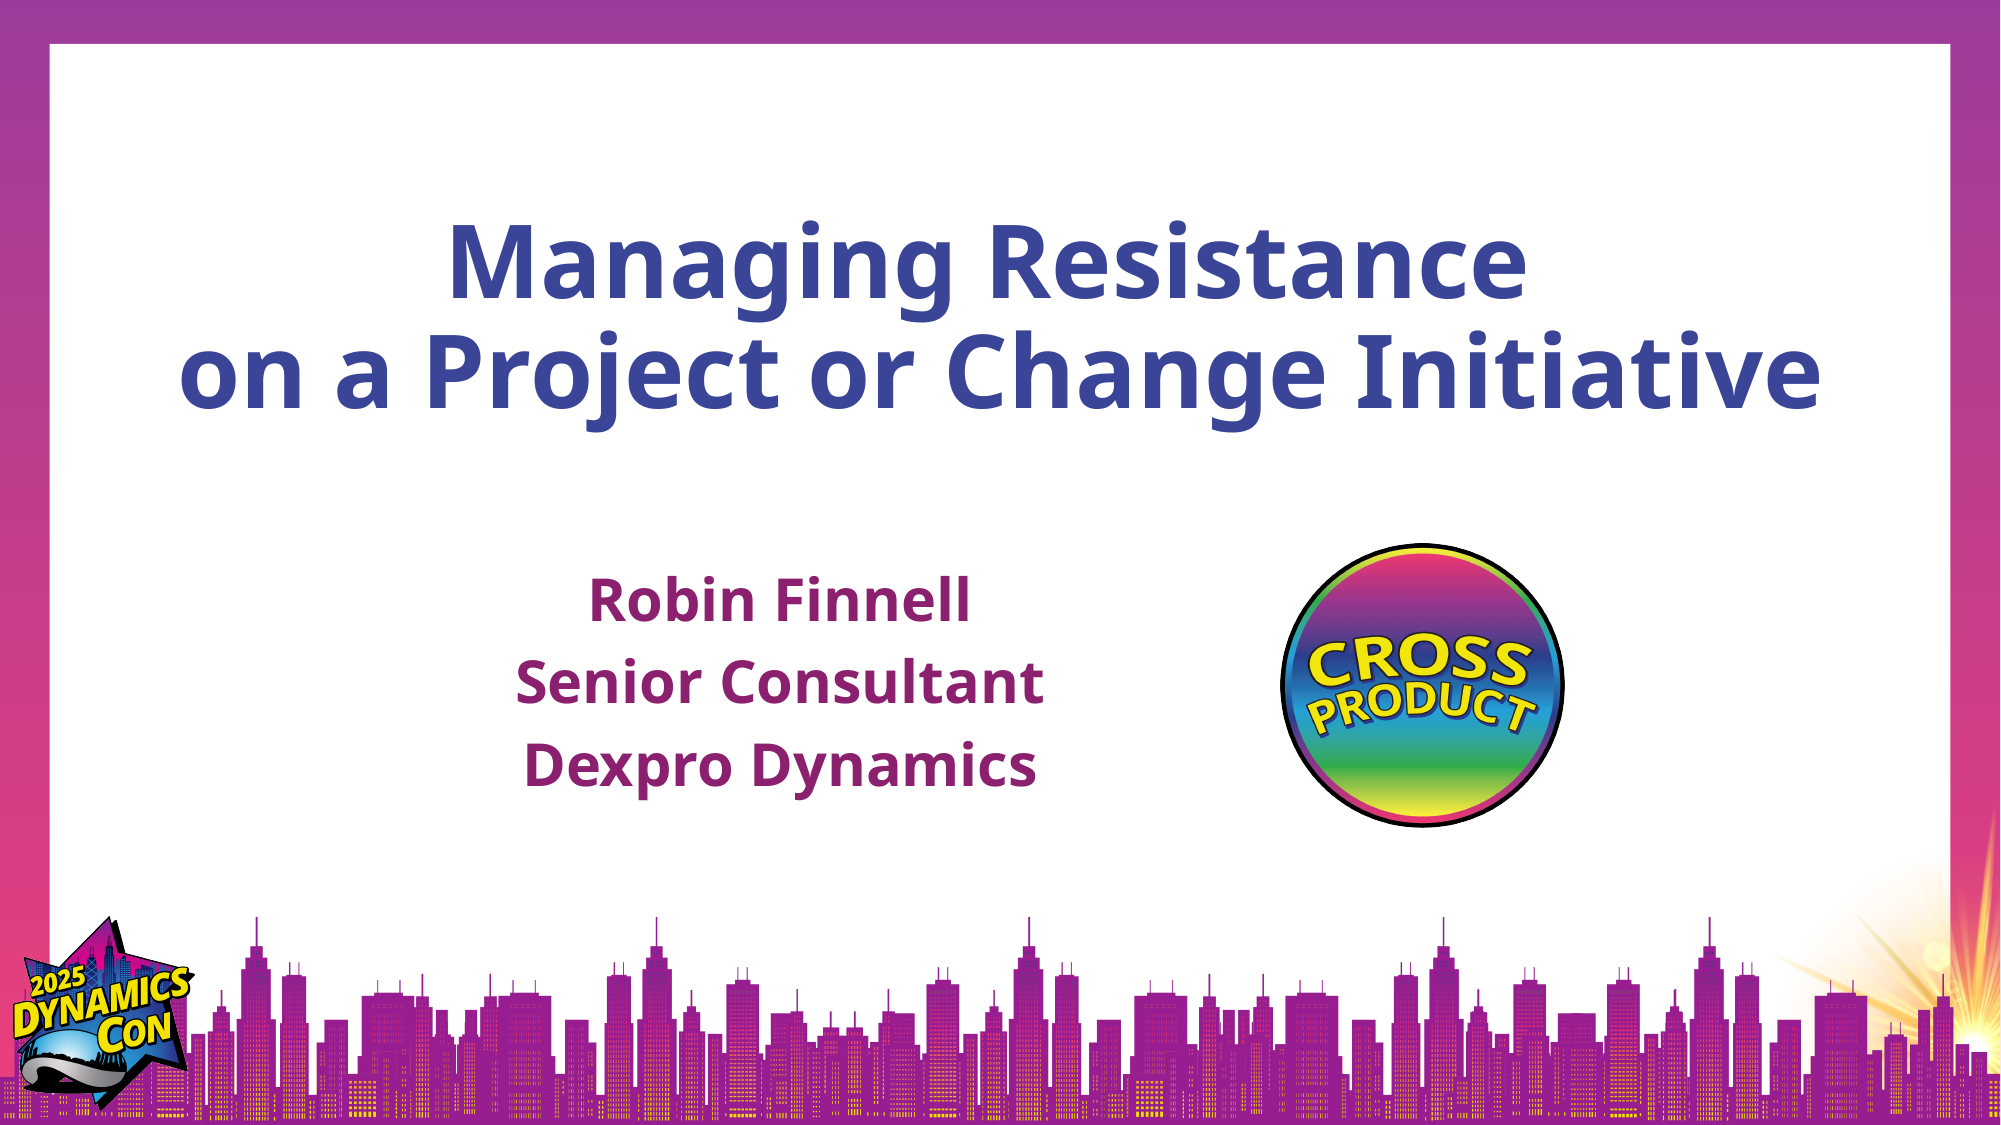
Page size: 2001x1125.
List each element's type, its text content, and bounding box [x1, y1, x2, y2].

picture [1729, 1031, 1733, 1087]
picture [1280, 542, 1566, 829]
list Robin Finnell Senior Consultant Dexpro Dynamics [138, 562, 1280, 809]
picture [1758, 634, 2001, 1094]
picture [13, 916, 195, 1111]
title Managing Resistance on a Project or Change Initiative [138, 211, 1863, 430]
